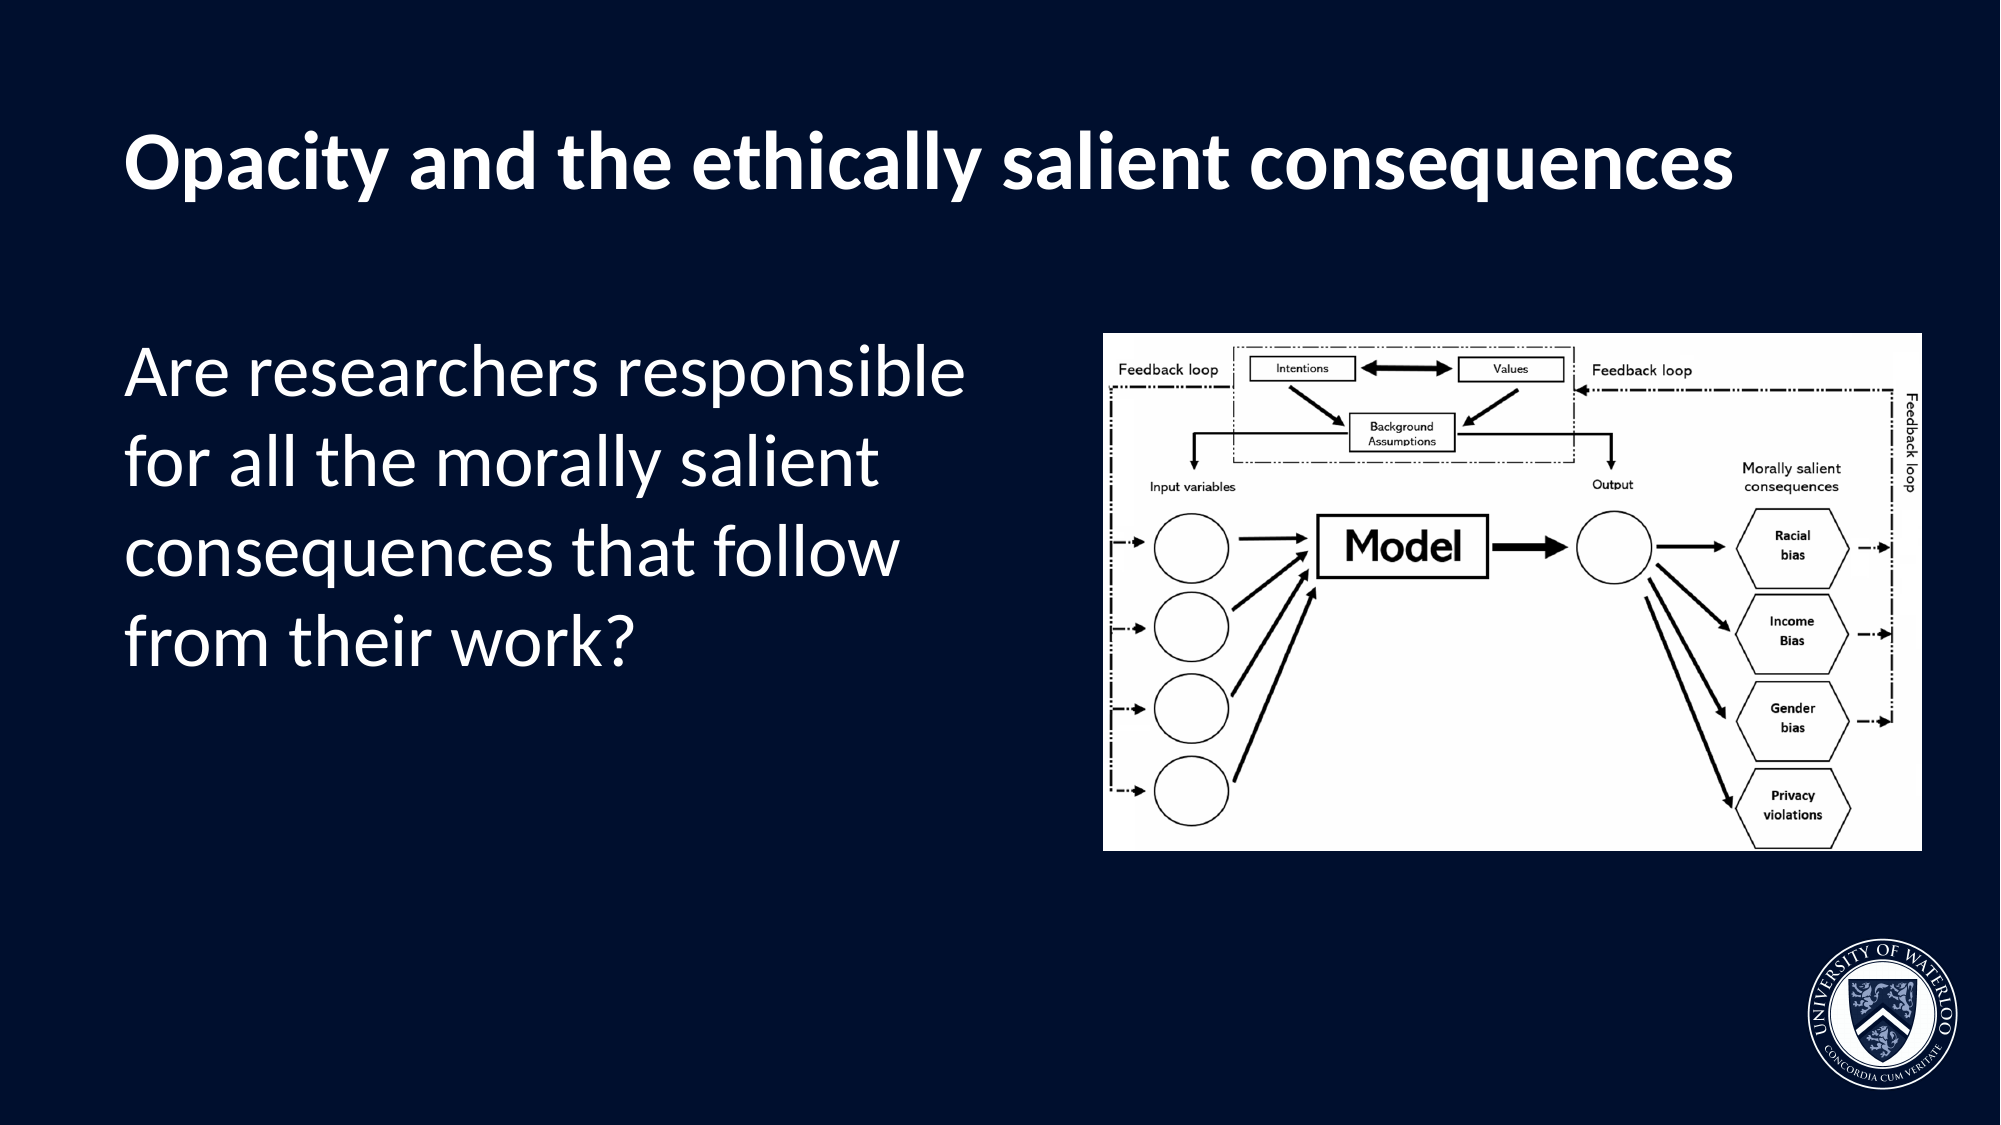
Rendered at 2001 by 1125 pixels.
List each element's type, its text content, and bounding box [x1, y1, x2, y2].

text_box Are researchers responsible for all the morally salient consequences that follow from their work? [109, 313, 1024, 689]
picture [1806, 937, 1959, 1091]
picture [1102, 333, 1922, 851]
text_box Opacity and the ethically salient consequences [109, 99, 1807, 214]
